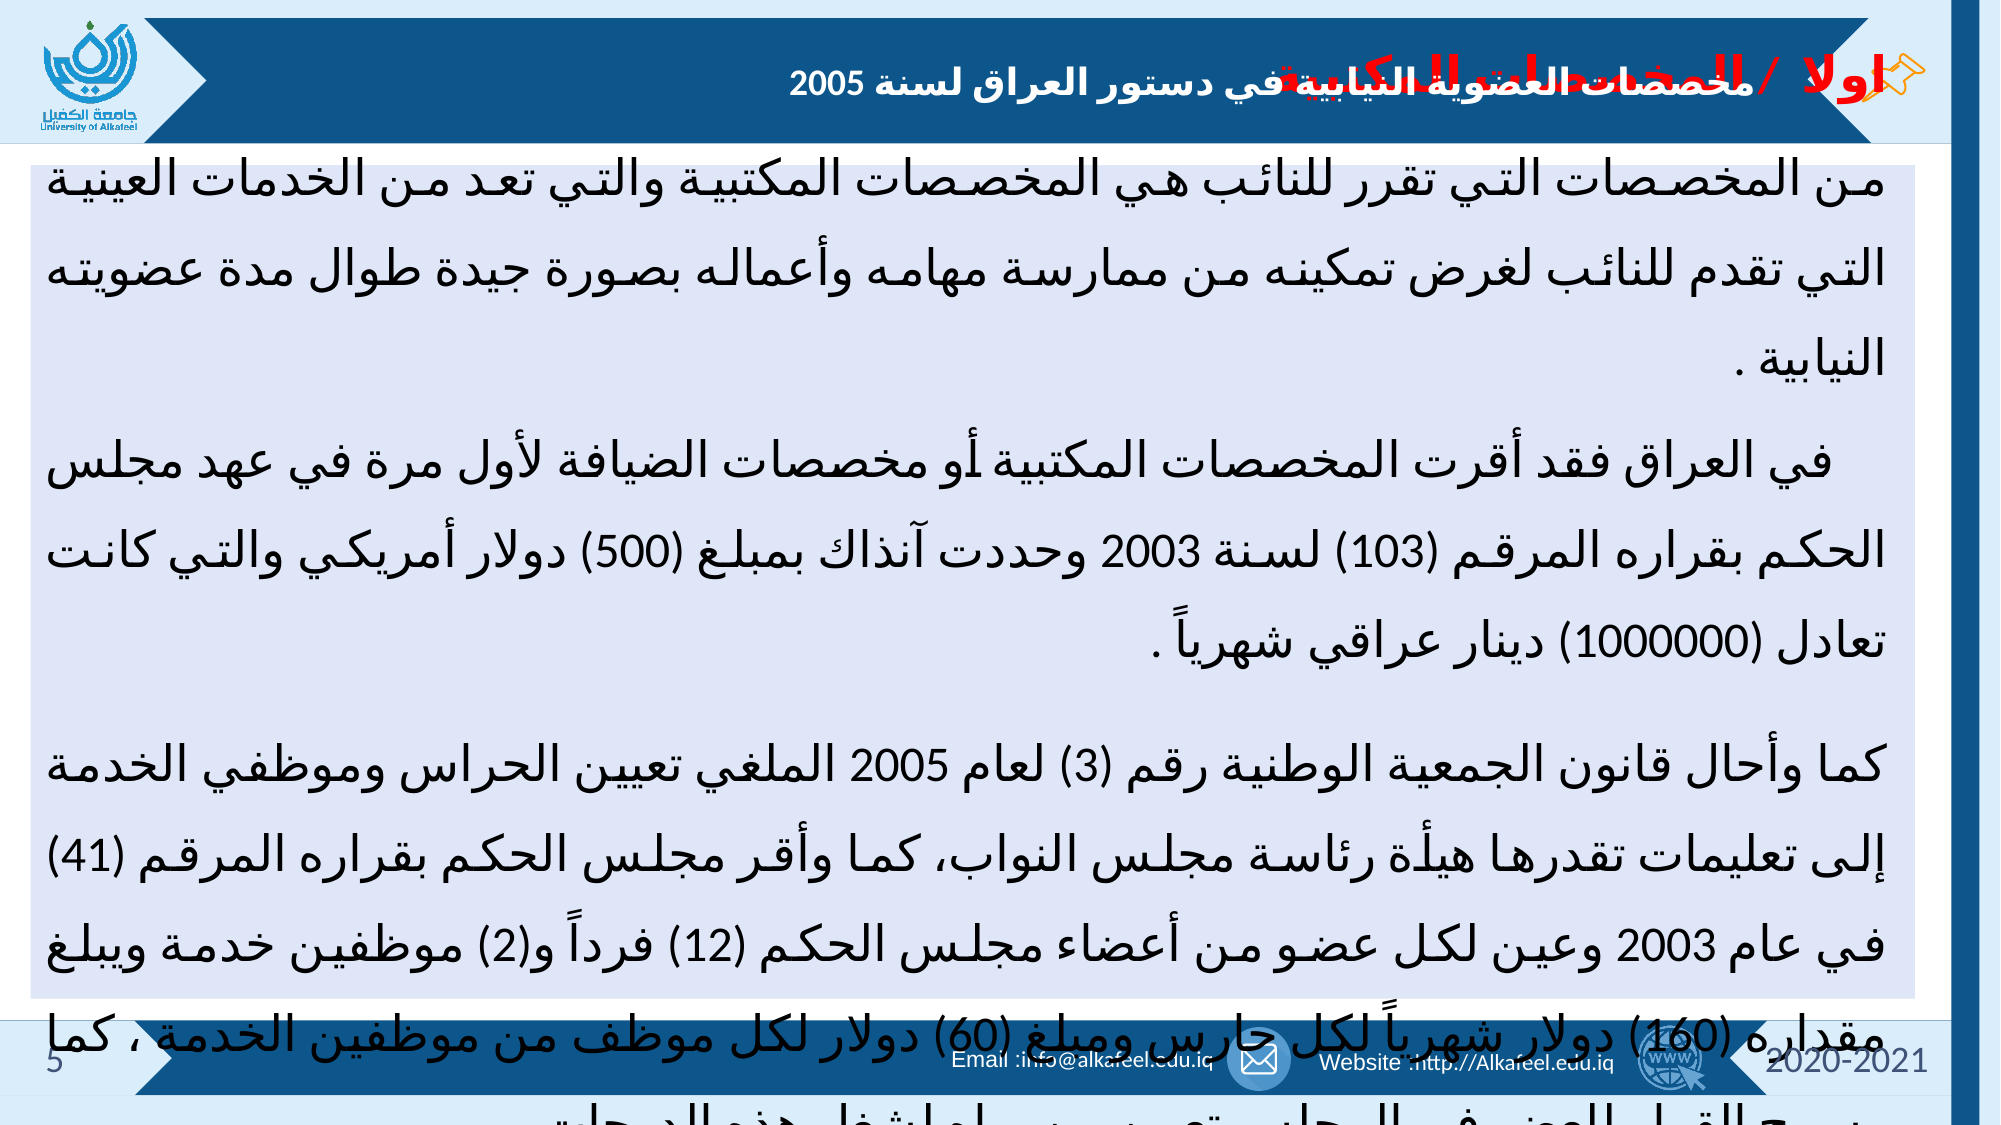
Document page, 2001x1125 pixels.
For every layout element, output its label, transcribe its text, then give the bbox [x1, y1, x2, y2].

title مخصصات العضوية النيابية في دستور العراق لسنة 2005 [215, 50, 1771, 117]
slide_number 2020-2021 [1750, 1028, 1948, 1088]
slide_number 5 [30, 1028, 125, 1088]
picture [28, 16, 147, 138]
list اولا / المخصصات المكتبية من المخصصات التي تقرر للنائب هي المخصصات المكتبية والتي تعد من الخدمات العينية التي تقدم للنائب لغرض تمكينه من ممارسة مهامه وأعماله بصورة جيدة طوال مدة عضويته النيابية . في العراق فقد أقرت المخصصات المكتبية أو مخصصات الضيافة لأول مرة في عهد مجلس الحكم بقراره المرقم (103) لسنة 2003 وحددت آنذاك بمبلغ (500) دولار أمريكي والتي كانت تعادل (1000000) دينار عراقي شهرياً . كما وأحال قانون الجمعية الوطنية رقم (3) لعام 2005 الملغي تعيين الحراس وموظفي الخدمة إلى تعليمات تقدرها هيأة رئاسة مجلس النواب، كما وأقر مجلس الحكم بقراره المرقم (41) في عام 2003 وعين لكل عضو من أعضاء مجلس الحكم (12) فرداً و(2) موظفين خدمة ويبلغ مقداره (160) دولار شهرياً لكل حارس ومبلغ (60) دولار لكل موظف من موظفين الخدمة ، كما وسمح القرار للعضو في المجلس تعيين من يراه لشغل هذه الدرجات . [30, 165, 1915, 999]
